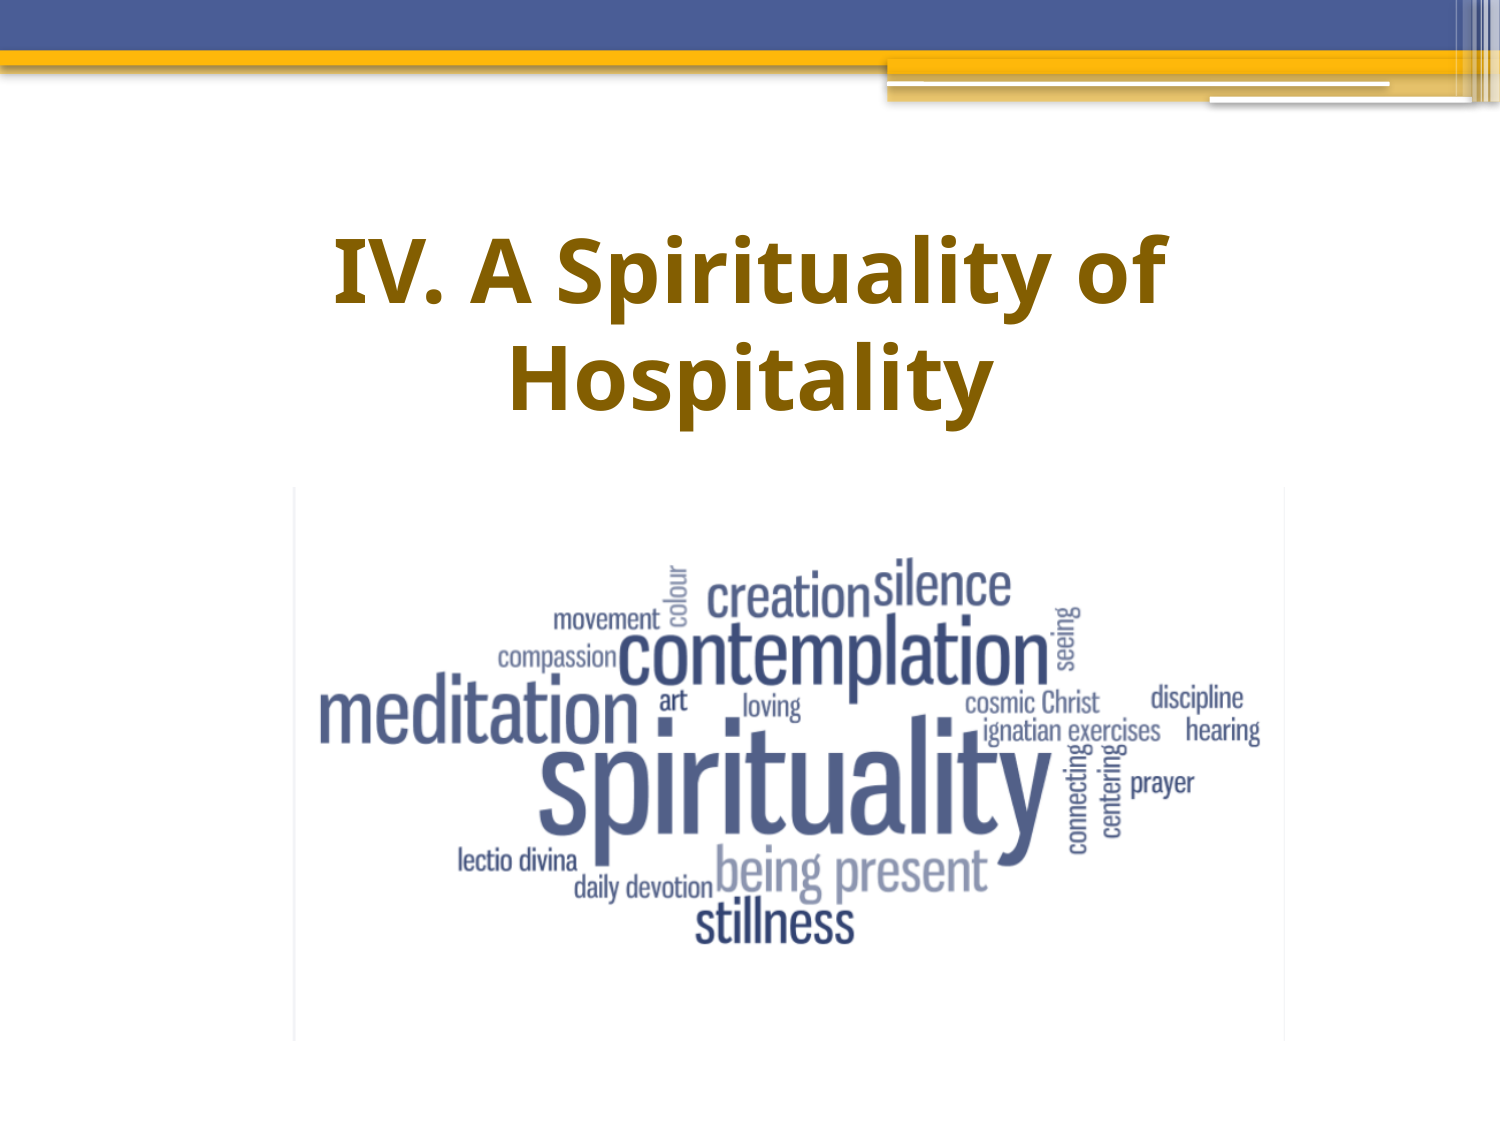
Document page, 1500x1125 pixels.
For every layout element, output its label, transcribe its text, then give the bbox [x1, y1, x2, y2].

picture [274, 487, 1285, 1041]
title IV. A Spirituality of Hospitality [62, 212, 1438, 436]
